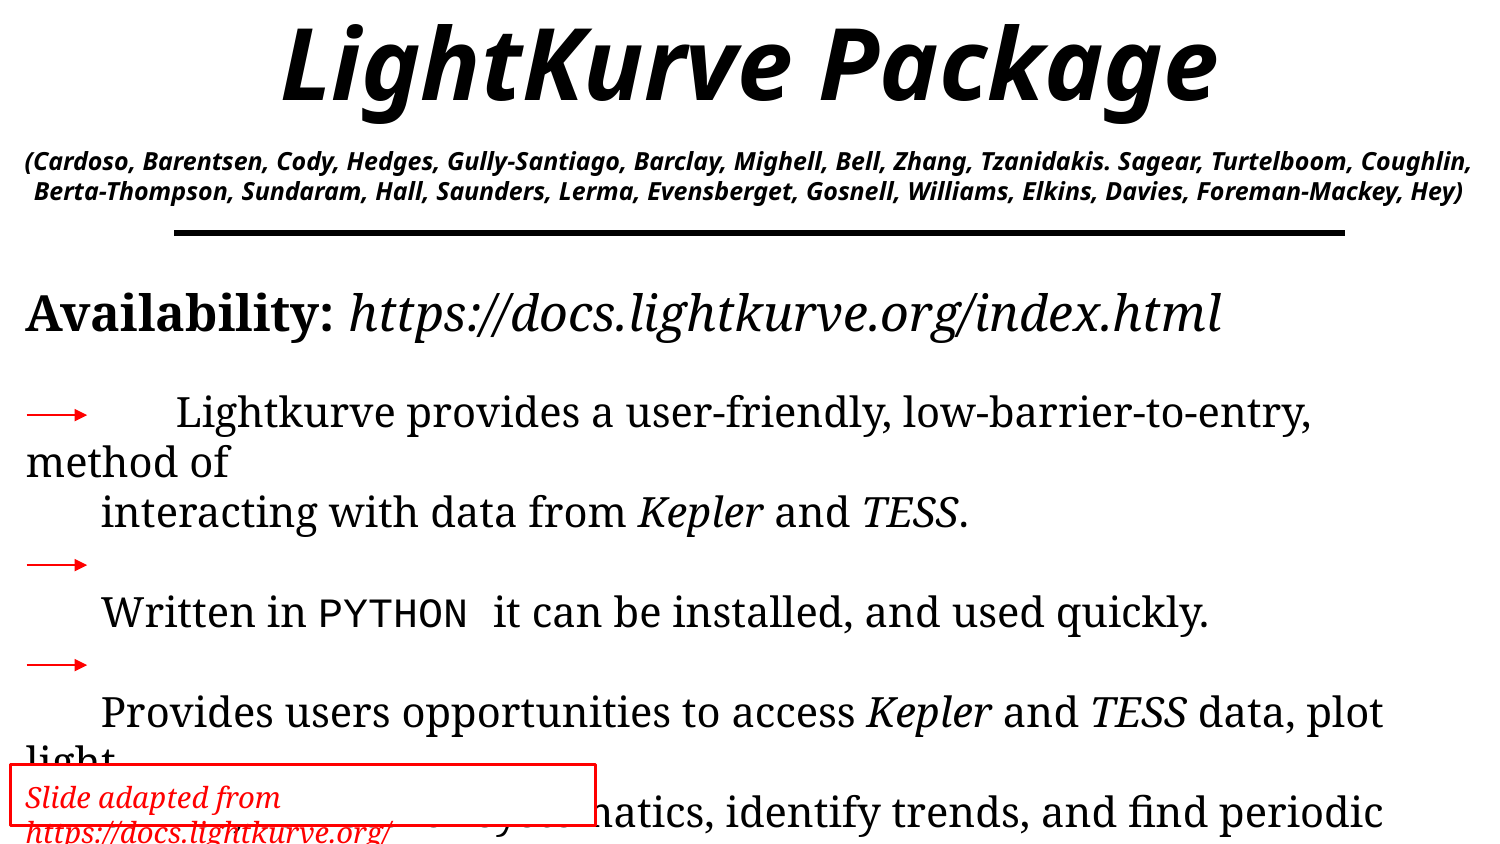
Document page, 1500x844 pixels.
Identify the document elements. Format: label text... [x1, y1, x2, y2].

text_box Availability: https://docs.lightkurve.org/index.html Lightkurve provides a user-friendly, low-barrier-to-entry, method of interacting with data from Kepler and TESS. Written in PYTHON it can be installed, and used quickly. Provides users opportunities to access Kepler and TESS data, plot light curves, correct for systematics, identify trends, and find periodic signals. [13, 224, 1486, 844]
text_box Slide adapted from https://docs.lightkurve.org/ [10, 764, 596, 826]
text_box LightKurve Package (Cardoso, Barentsen, Cody, Hedges, Gully-Santiago, Barclay, Mighell, Bell, Zhang, Tzanidakis. Sagear, Turtelboom, Coughlin, Berta-Thompson, Sundaram, Hall, Saunders, Lerma, Evensberget, Gosnell, Williams, Elkins, Davies, Foreman-Mackey, Hey) [0, 58, 1500, 193]
